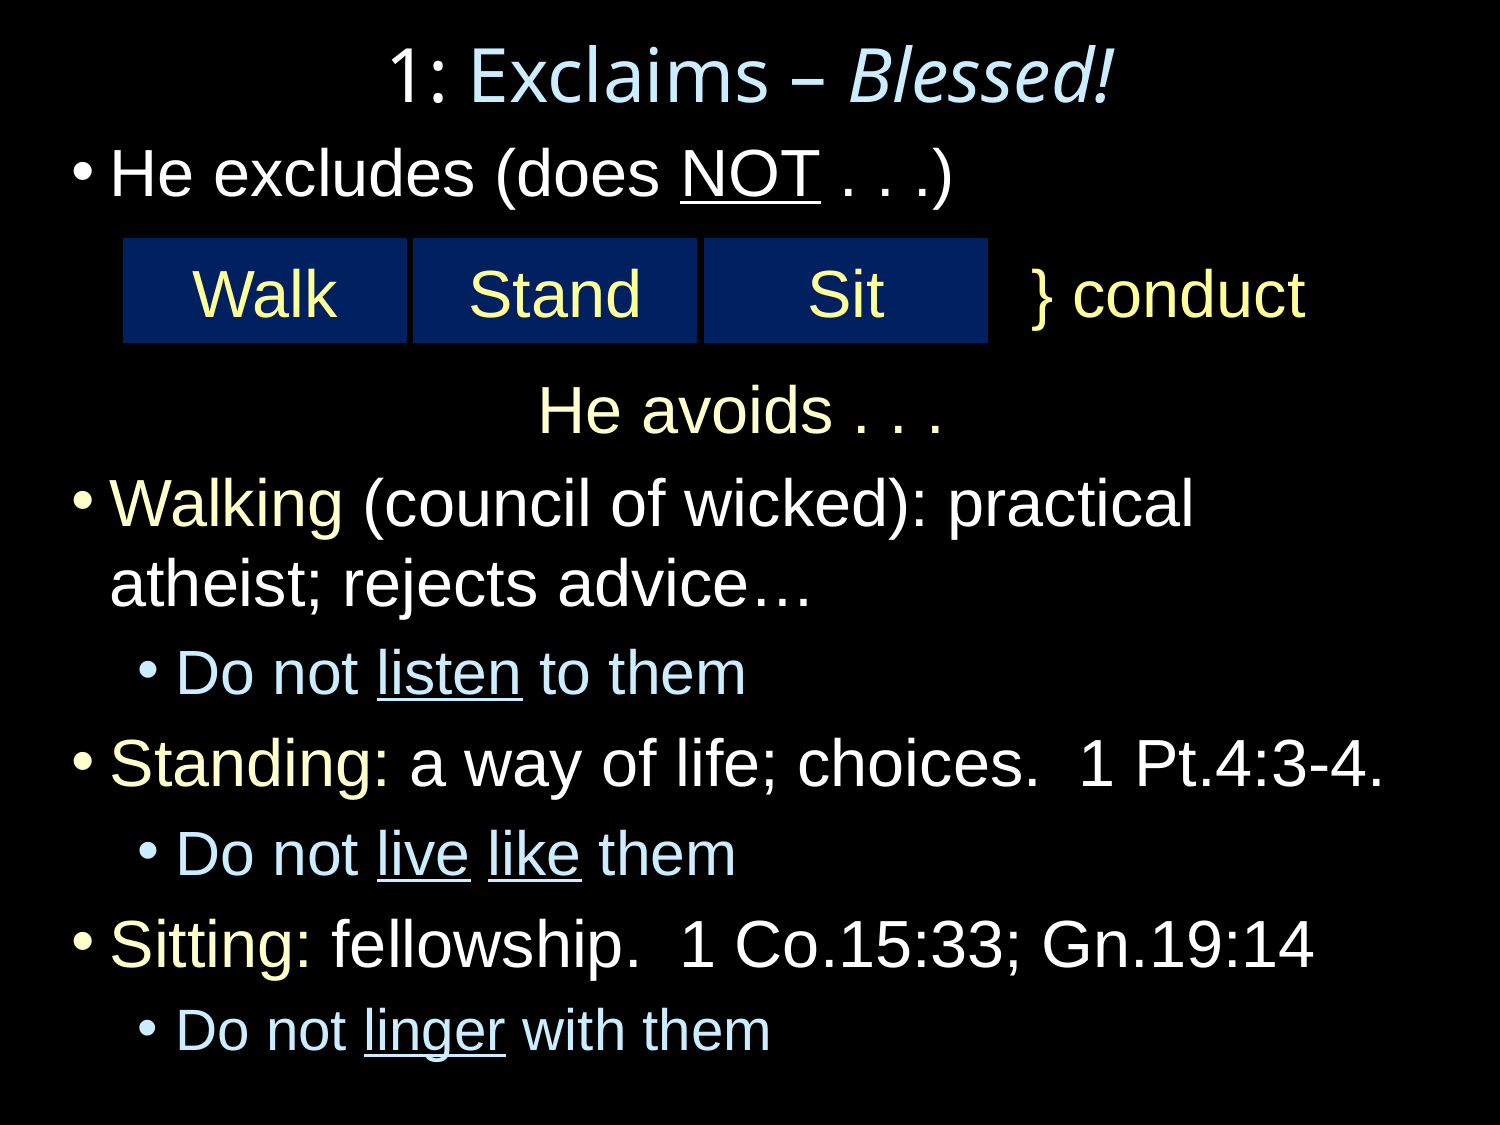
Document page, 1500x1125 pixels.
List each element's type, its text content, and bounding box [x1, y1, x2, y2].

text_box Sit [703, 237, 989, 344]
list He excludes (does NOT . . .) He avoids . . . Walking (council of wicked): practical atheist; rejects advice… Do not listen to them Standing: a way of life; choices. 1 Pt.4:3-4. Do not live like them Sitting: fellowship. 1 Co.15:33; Gn.19:14 Do not linger with them [56, 122, 1445, 1075]
title 1: Exclaims – Blessed! [75, 22, 1425, 122]
text_box Stand [412, 237, 699, 344]
text_box Walk [122, 237, 408, 344]
text_box } conduct [1000, 237, 1338, 344]
